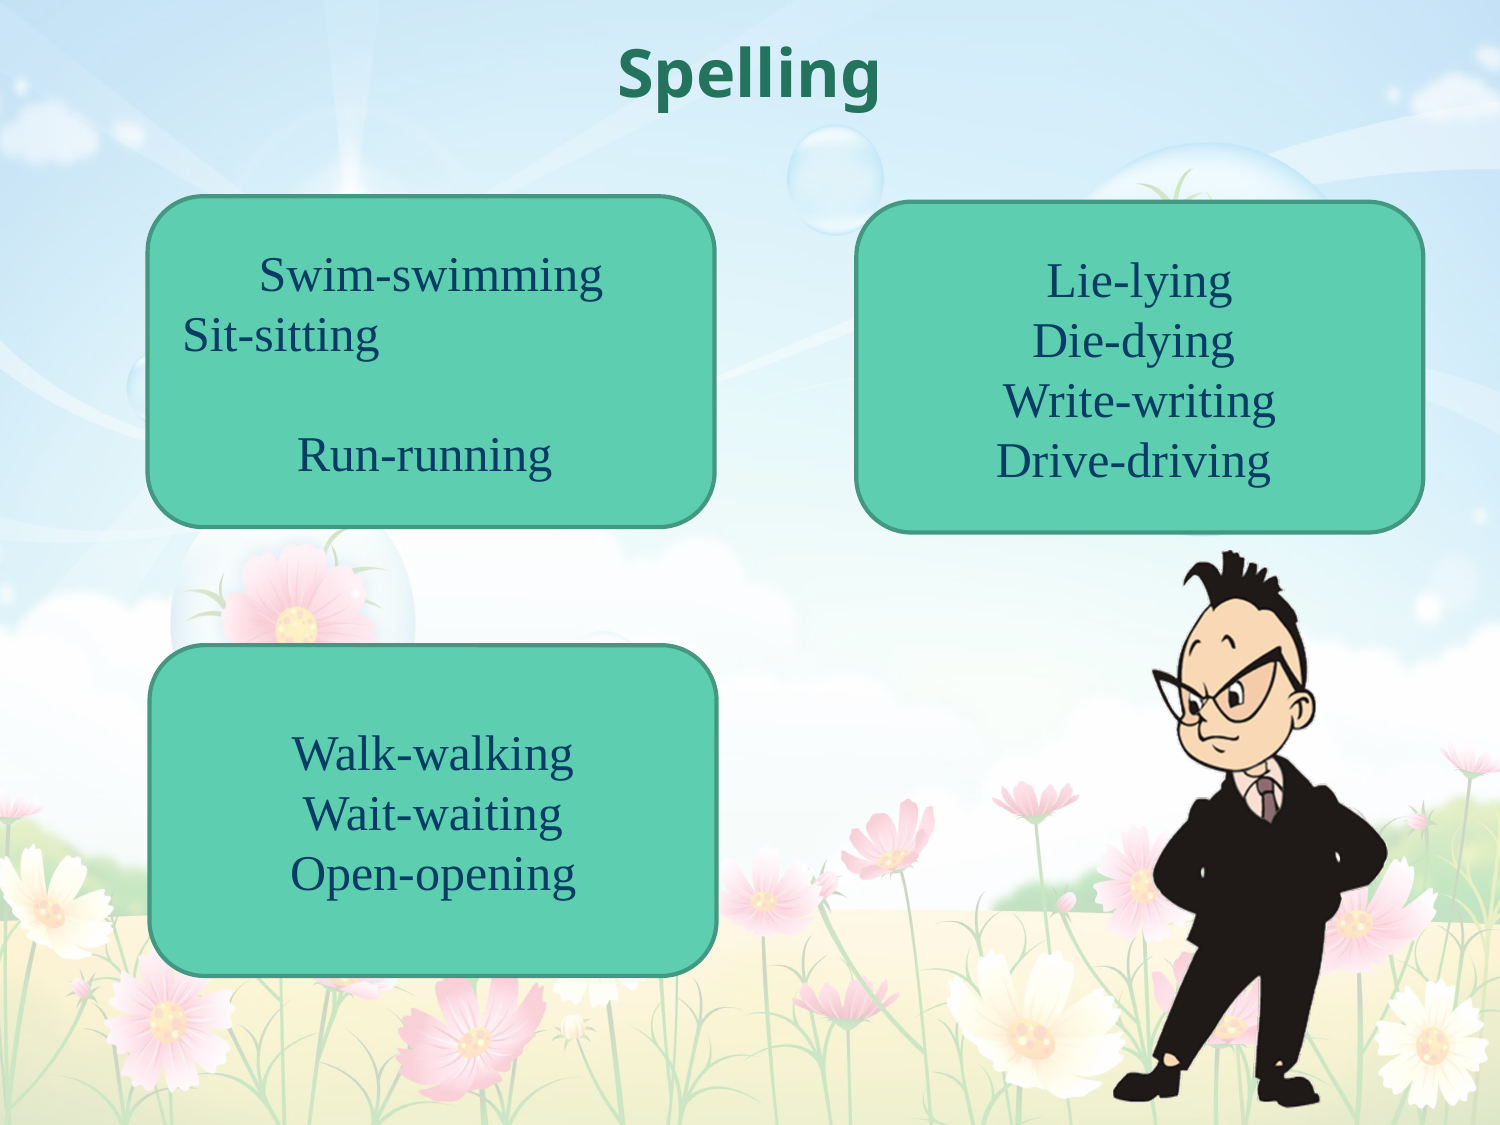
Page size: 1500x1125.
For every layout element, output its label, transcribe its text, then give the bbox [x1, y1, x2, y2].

text_box Lie-lying Die-dying Write-writing Drive-driving [854, 199, 1426, 535]
title Spelling [75, 19, 1425, 124]
text_box Walk-walking Wait-waiting Open-opening [147, 643, 719, 979]
picture [1104, 550, 1388, 1113]
text_box Swim-swimming Sit-sitting Run-running [145, 194, 717, 530]
